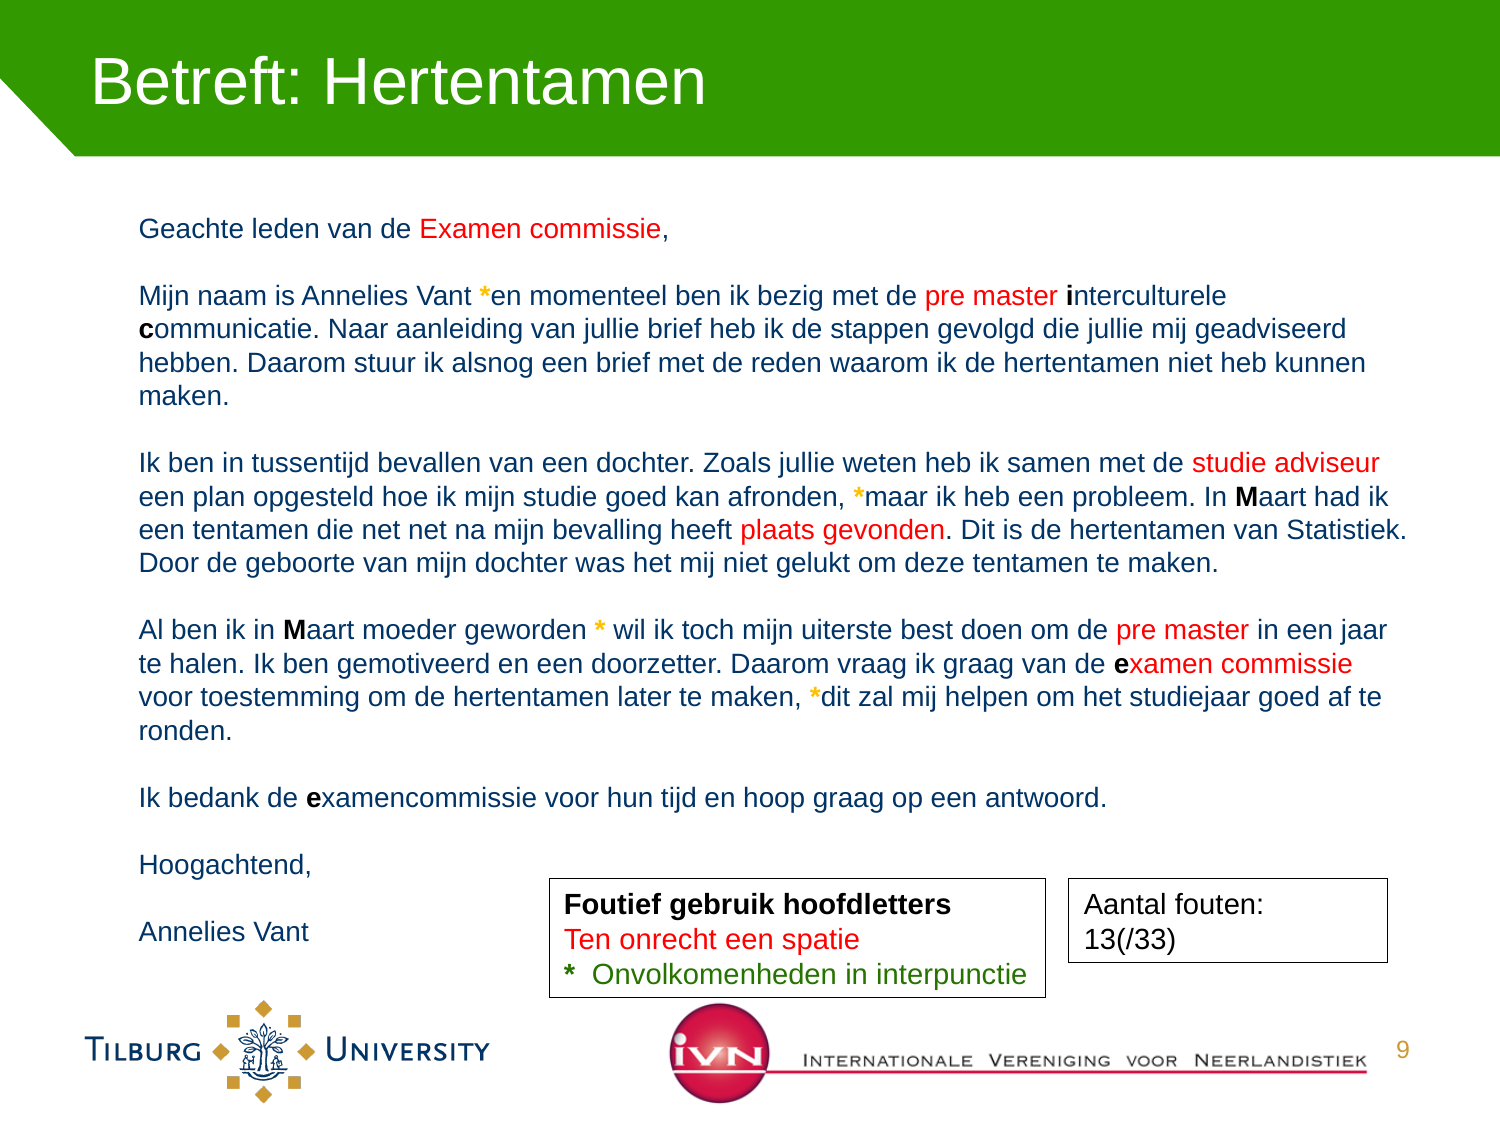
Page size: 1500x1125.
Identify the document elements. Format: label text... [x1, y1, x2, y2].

text_box Aantal fouten: 13(/33) [1068, 878, 1388, 963]
list Geachte leden van de Examen commissie, Mijn naam is Annelies Vant *en momenteel ben ik bezig met de pre master interculturele communicatie. Naar aanleiding van jullie brief heb ik de stappen gevolgd die jullie mij geadviseerd hebben. Daarom stuur ik alsnog een brief met de reden waarom ik de hertentamen niet heb kunnen maken. Ik ben in tussentijd bevallen van een dochter. Zoals jullie weten heb ik samen met de studie adviseur een plan opgesteld hoe ik mijn studie goed kan afronden, *maar ik heb een probleem. In Maart had ik een tentamen die net net na mijn bevalling heeft plaats gevonden. Dit is de hertentamen van Statistiek. Door de geboorte van mijn dochter was het mij niet gelukt om deze tentamen te maken. Al ben ik in Maart moeder geworden * wil ik toch mijn uiterste best doen om de pre master in een jaar te halen. Ik ben gemotiveerd en een doorzetter. Daarom vraag ik graag van de examen commissie voor toestemming om de hertentamen later te maken, *dit zal mij helpen om het studiejaar goed af te ronden. Ik bedank de examencommissie voor hun tijd en hoop graag op een antwoord. Hoogachtend, Annelies Vant [74, 202, 1426, 971]
picture [78, 994, 495, 1111]
text_box Foutief gebruik hoofdletters Ten onrecht een spatie * Onvolkomenheden in interpunctie [549, 878, 1046, 998]
title Betreft: Hertentamen [74, 0, 1426, 157]
slide_number 9 [1381, 1026, 1425, 1087]
picture [667, 1002, 1377, 1107]
